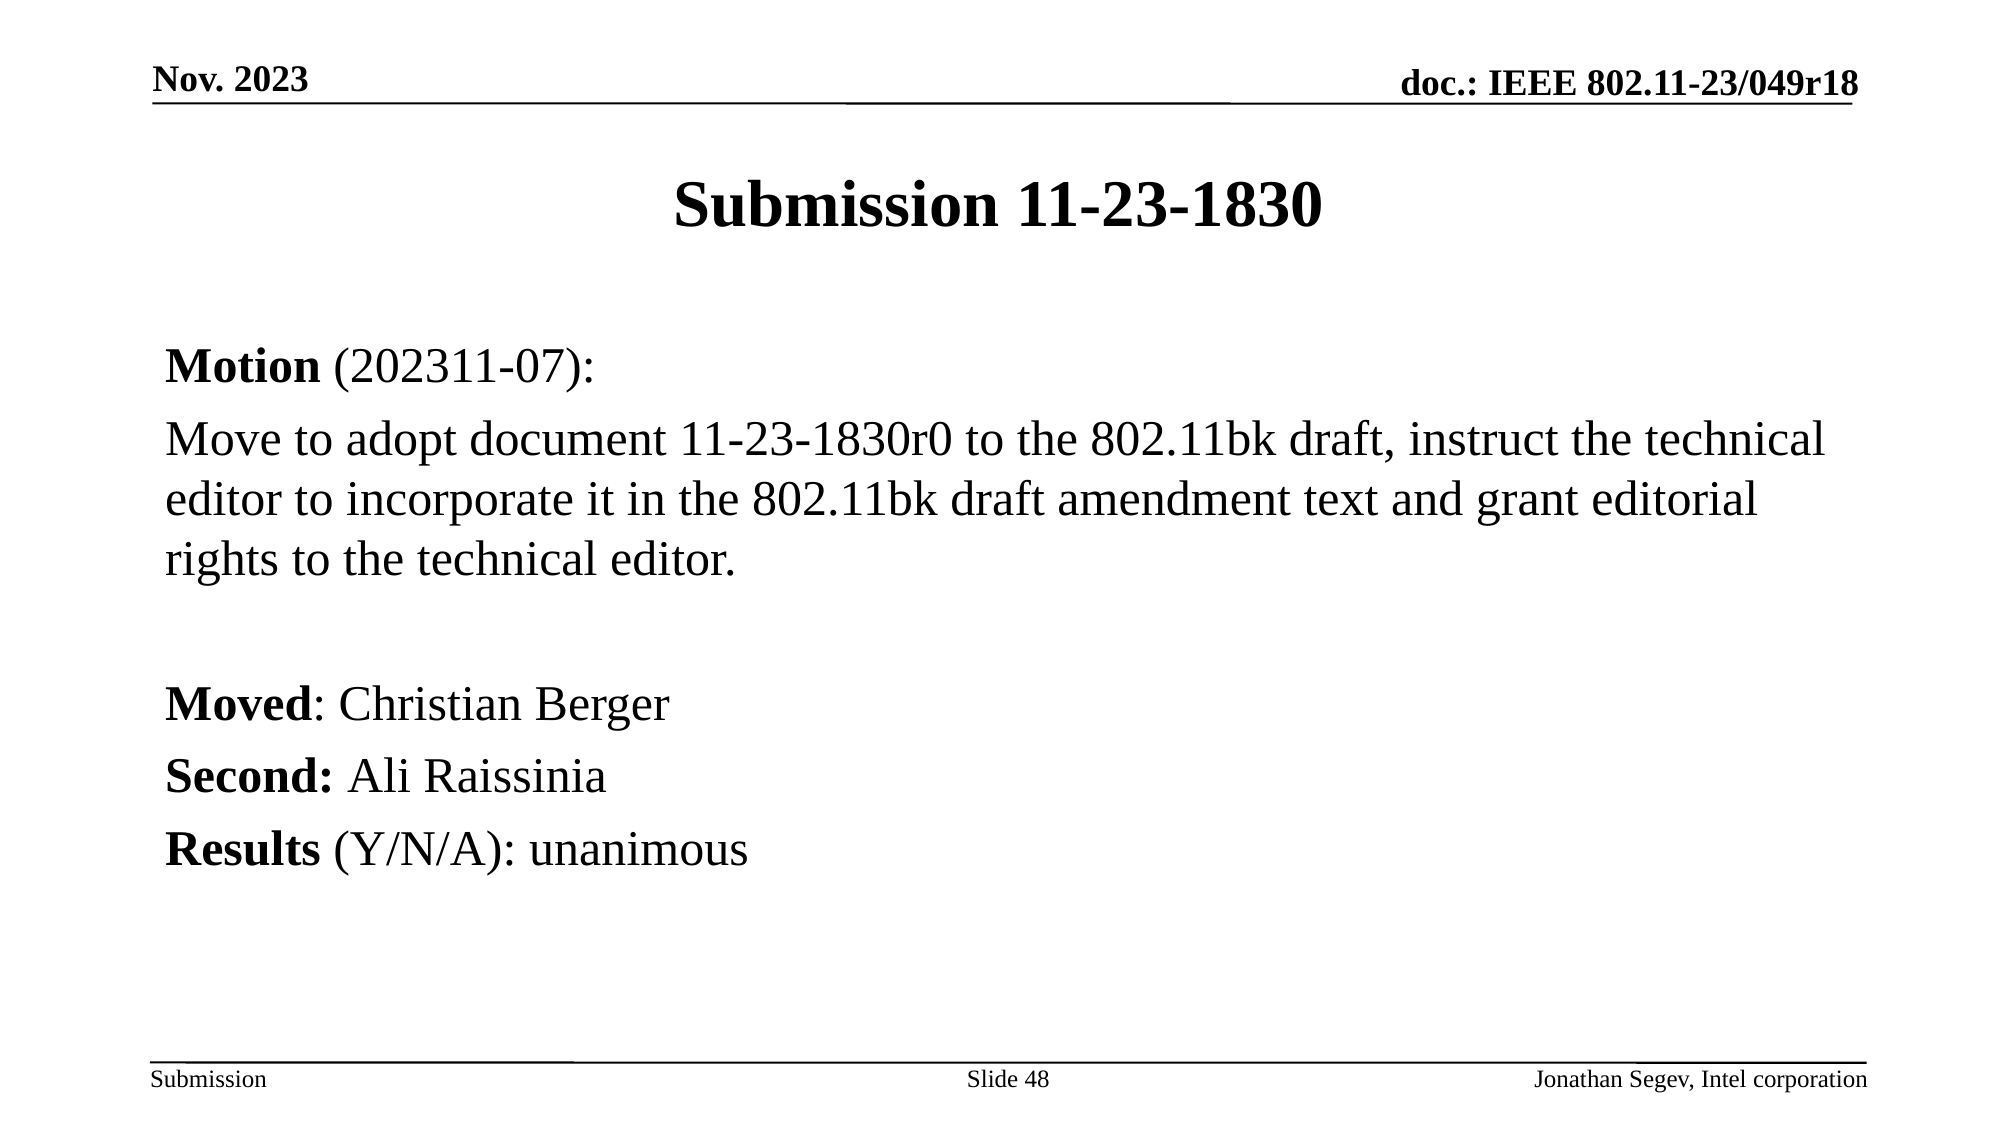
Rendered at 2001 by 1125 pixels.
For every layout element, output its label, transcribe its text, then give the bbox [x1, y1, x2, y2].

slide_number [152, 54, 563, 100]
list Motion (202311-07): Move to adopt document 11-23-1830r0 to the 802.11bk draft, instruct the technical editor to incorporate it in the 802.11bk draft amendment text and grant editorial rights to the technical editor. Moved: Christian Berger Second: Ali Raissinia Results (Y/N/A): unanimous [149, 324, 1850, 1000]
slide_number Slide 48 [950, 1061, 1067, 1123]
footer Jonathan Segev, Intel corporation [1171, 1061, 1869, 1093]
title Submission 11-23-1830 [149, 112, 1850, 288]
